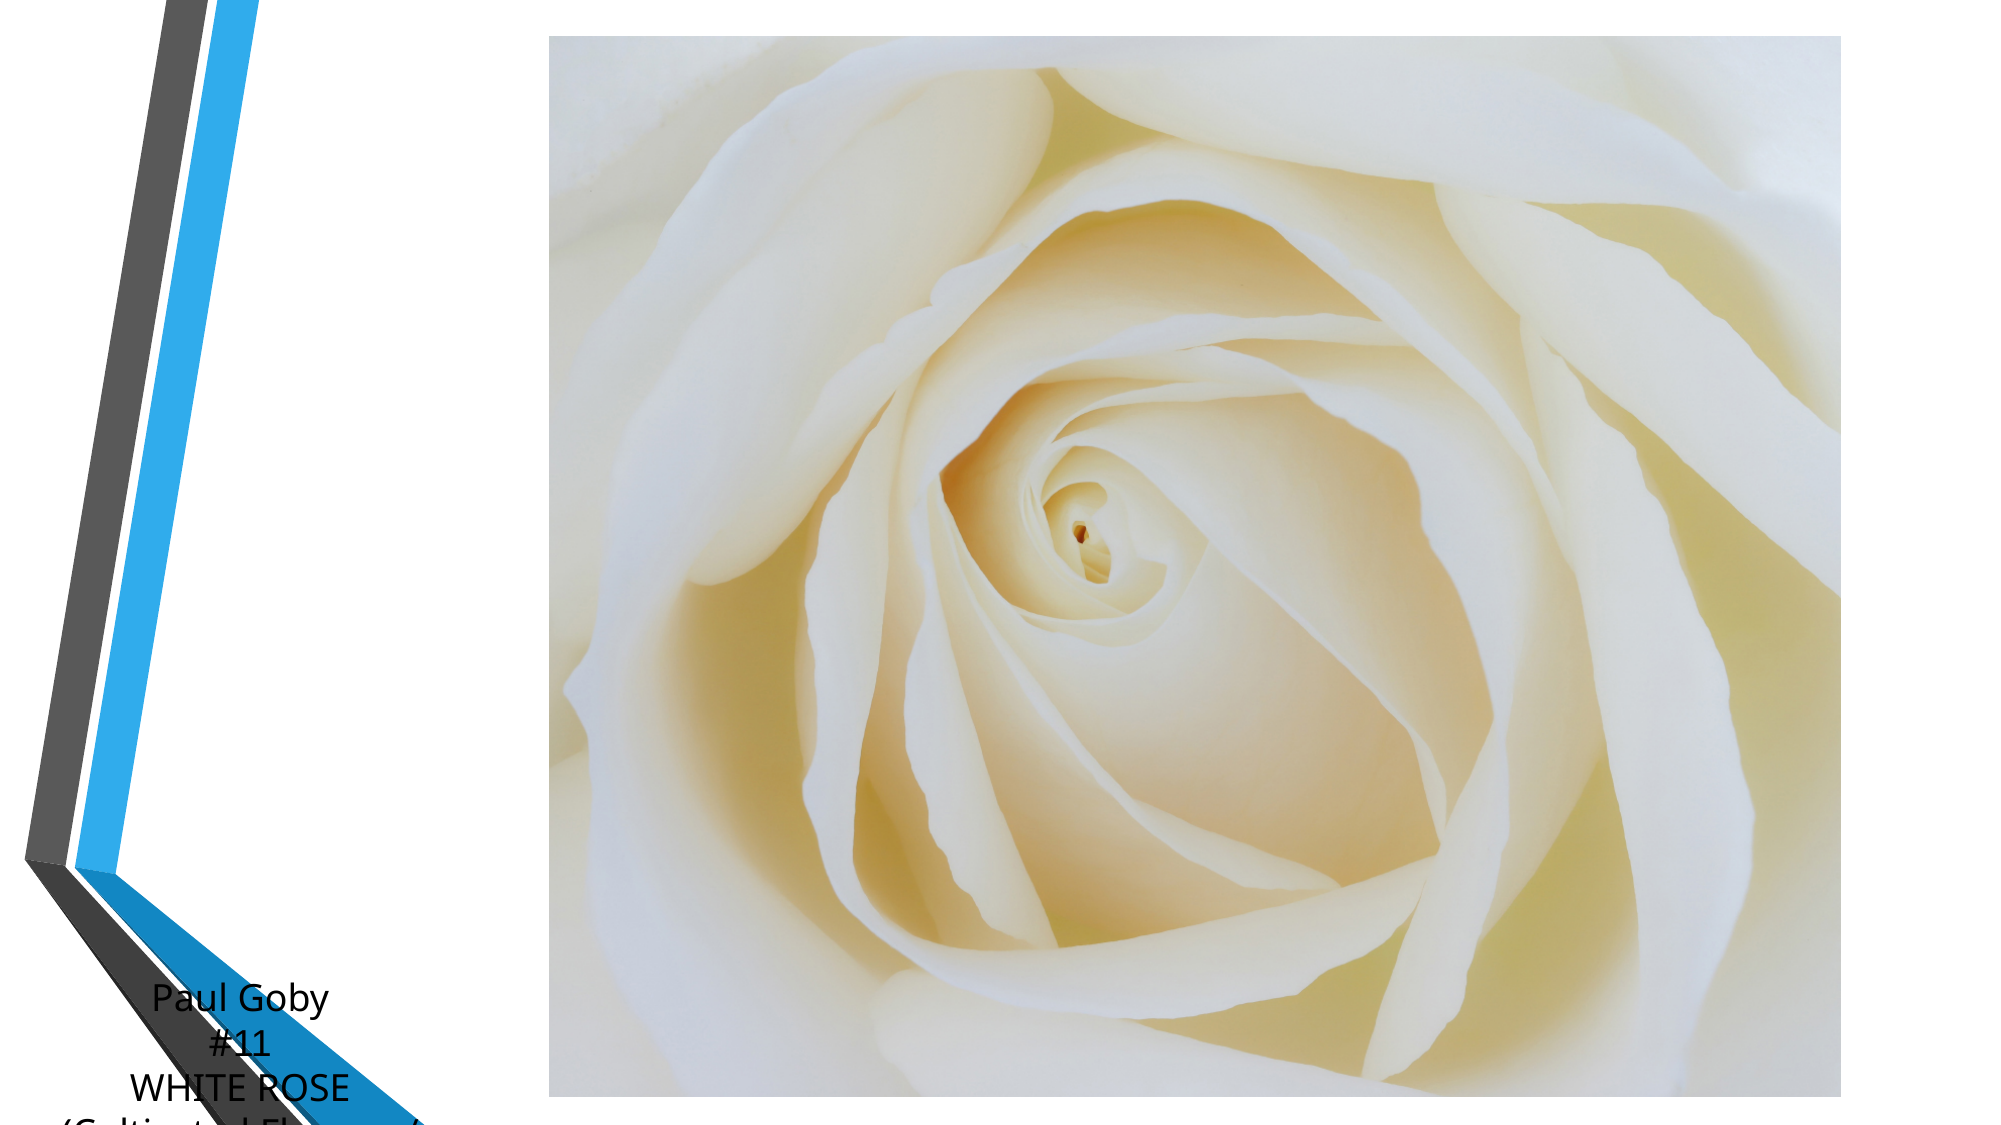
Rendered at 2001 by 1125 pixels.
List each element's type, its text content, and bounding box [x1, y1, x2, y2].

text_box Paul Goby #11 WHITE ROSE (Cultivated Flowers / Plants) [0, 966, 481, 1125]
picture [548, 36, 1842, 1097]
